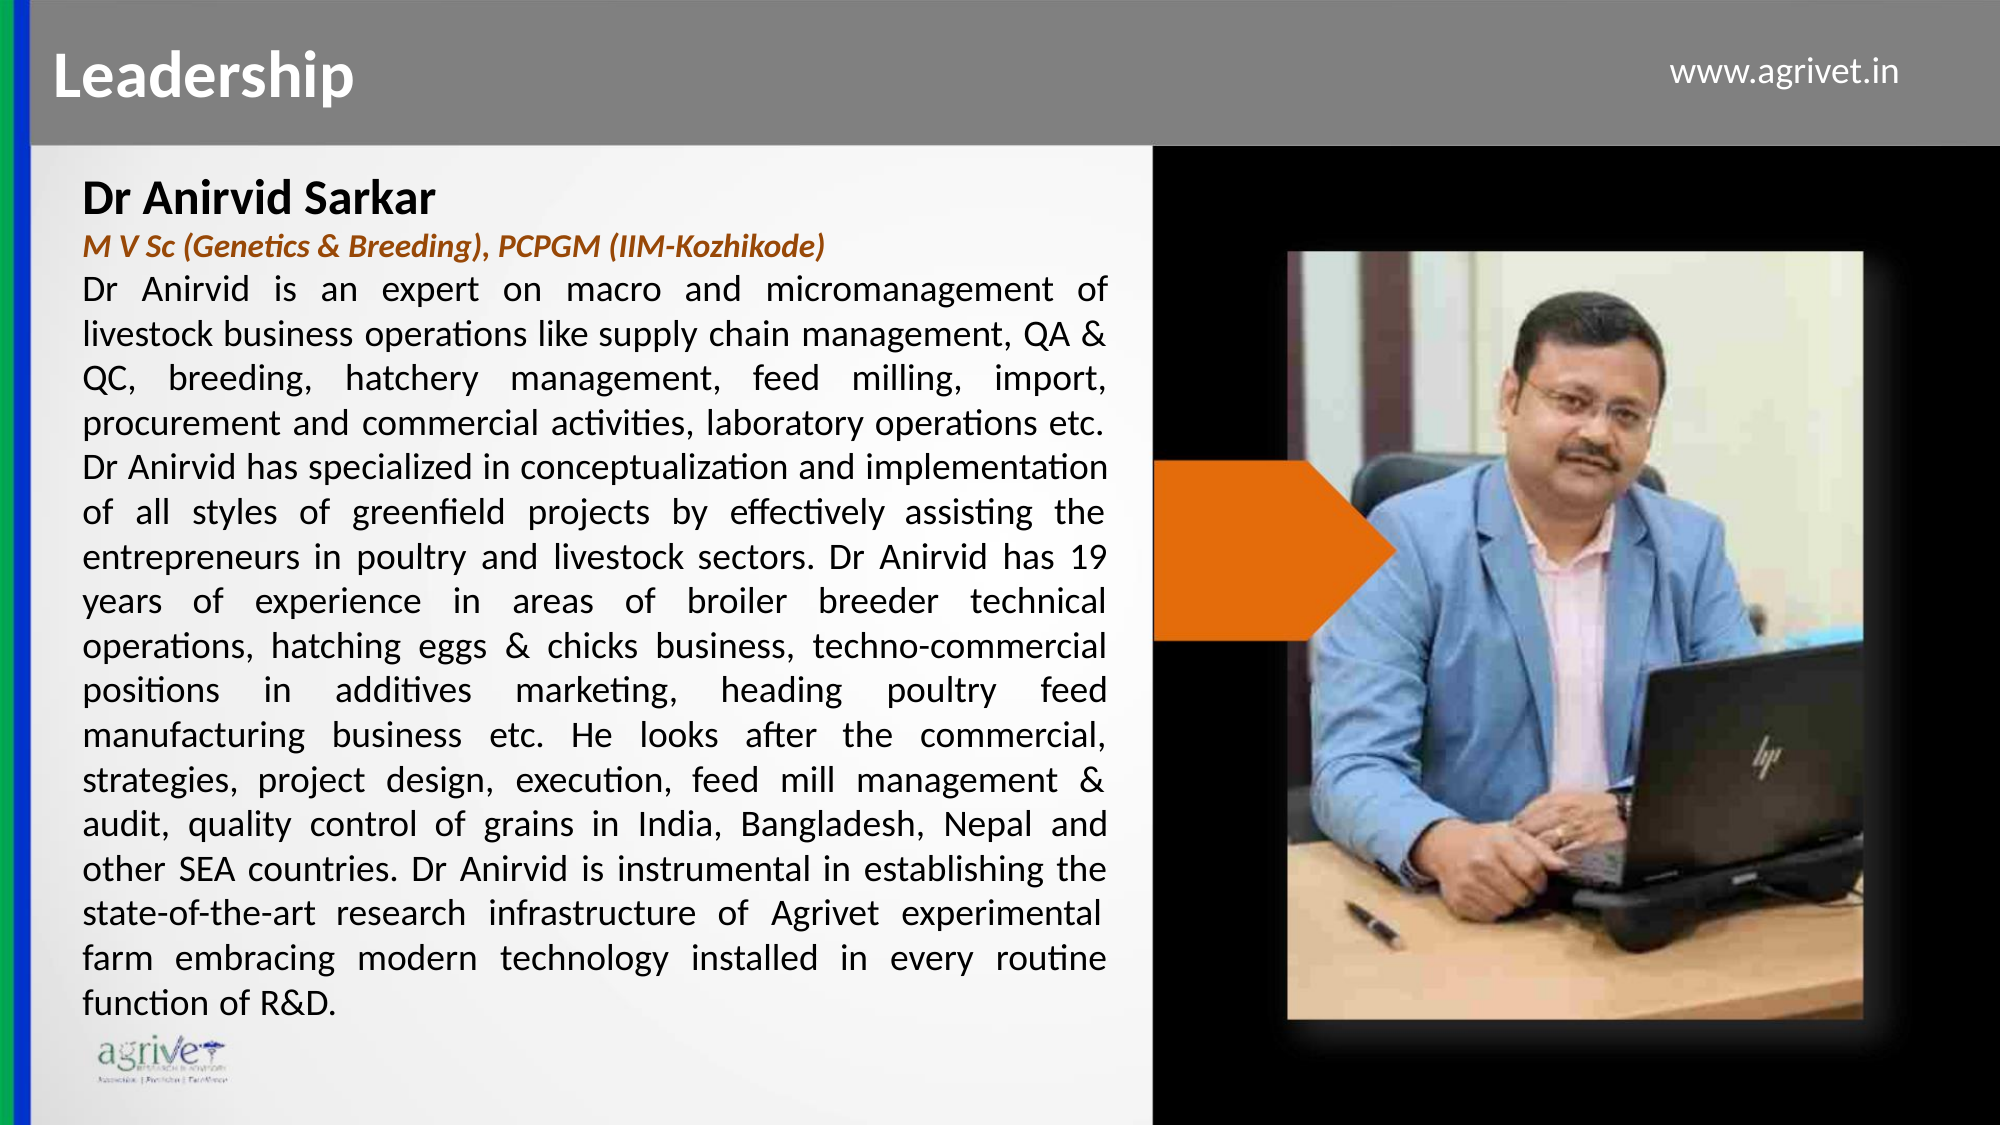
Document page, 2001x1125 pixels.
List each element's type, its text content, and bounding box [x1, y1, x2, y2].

text_box Dr Anirvid is an expert on macro and micromanagement of livestock business operations like supply chain management, QA & QC, breeding, hatchery management, feed milling, import, procurement and commercial activities, laboratory operations etc. Dr Anirvid has specialized in conceptualization and implementation of all styles of greenfield projects by effectively assisting the entrepreneurs in poultry and livestock sectors. Dr Anirvid has 19 years of experience in areas of broiler breeder technical operations, hatching eggs & chicks business, techno-commercial positions in additives marketing, heading poultry feed manufacturing business etc. He looks after the commercial, strategies, project design, execution, feed mill management & audit, quality control of grains in India, Bangladesh, Nepal and other SEA countries. Dr Anirvid is instrumental in establishing the state-of-the-art research infrastructure of Agrivet experimental farm embracing modern technology installed in every routine function of R&D. [82, 271, 1135, 1024]
text_box [0, 0, 2000, 1125]
text_box Leadership [53, 43, 381, 111]
text_box www.agrivet.in [1669, 53, 1928, 92]
text_box Dr Anirvid Sarkar M V Sc (Genetics & Breeding), PCPGM (IIM-Kozhikode) [82, 174, 856, 265]
